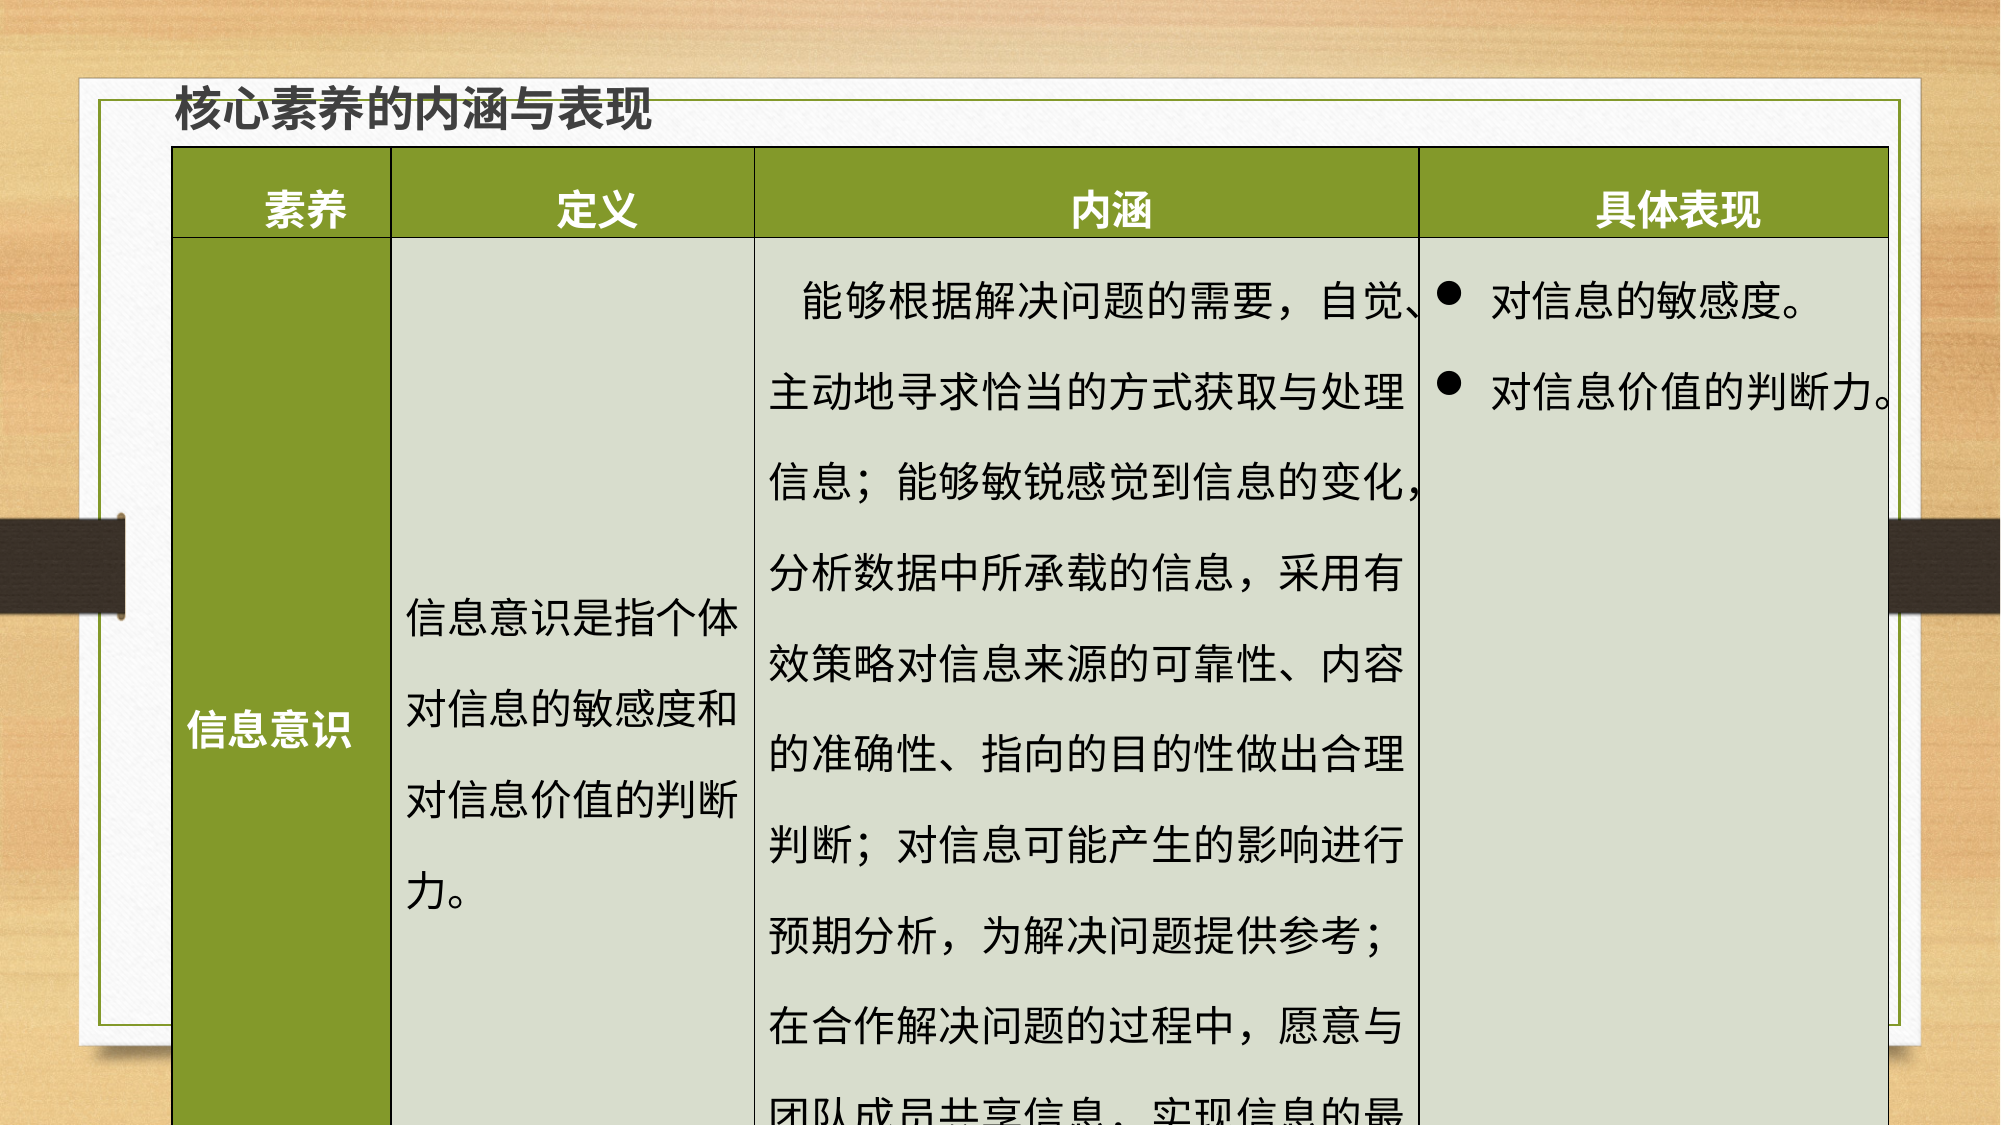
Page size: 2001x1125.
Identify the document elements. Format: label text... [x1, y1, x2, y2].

table_header 素养 [173, 148, 390, 237]
text_box 核心素养的内涵与表现 [154, 68, 1907, 146]
picture [0, 0, 2001, 1125]
table_cell 信息意识 [173, 238, 390, 1125]
table_cell 能够根据解决问题的需要，自觉、主动地寻求恰当的方式获取与处理信息；能够敏锐感觉到信息的变化，分析数据中所承载的信息，采用有效策略对信息来源的可靠性、内容的准确性、指向的目的性做出合理判断；对信息可能产生的影响进行预期分析，为解决问题提供参考；在合作解决问题的过程中，愿意与团队成员共享信息，实现信息的最大价值。 [755, 238, 1418, 1125]
table_header 具体表现 [1420, 148, 1888, 237]
table_header 内涵 [755, 148, 1418, 237]
table_cell 信息意识是指个体对信息的敏感度和对信息价值的判断力。 [392, 238, 754, 1125]
table_header 定义 [392, 148, 754, 237]
table_cell 对信息的敏感度。 对信息价值的判断力。 [1420, 238, 1888, 1125]
